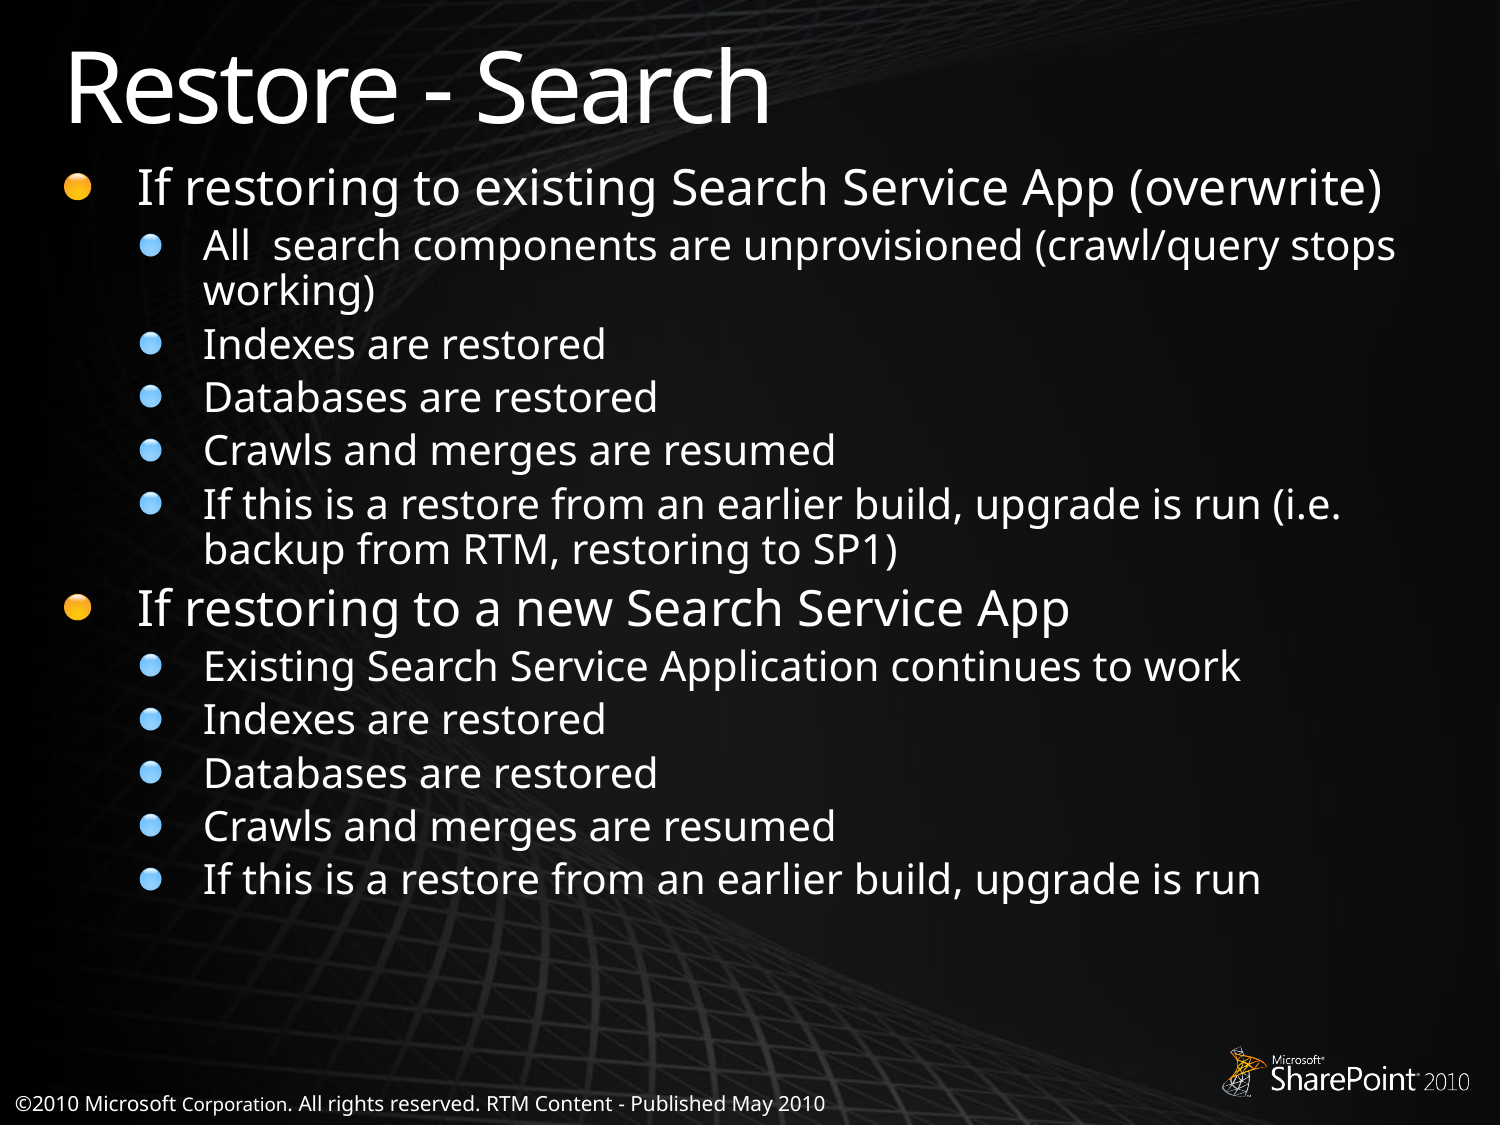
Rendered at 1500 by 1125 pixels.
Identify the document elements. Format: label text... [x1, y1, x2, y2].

list If restoring to existing Search Service App (overwrite) All search components are unprovisioned (crawl/query stops working) Indexes are restored Databases are restored Crawls and merges are resumed If this is a restore from an earlier build, upgrade is run (i.e. backup from RTM, restoring to SP1) If restoring to a new Search Service App Existing Search Service Application continues to work Indexes are restored Databases are restored Crawls and merges are resumed If this is a restore from an earlier build, upgrade is run [62, 162, 1438, 980]
title Restore - Search [62, 37, 1438, 147]
picture [0, 0, 1500, 1125]
